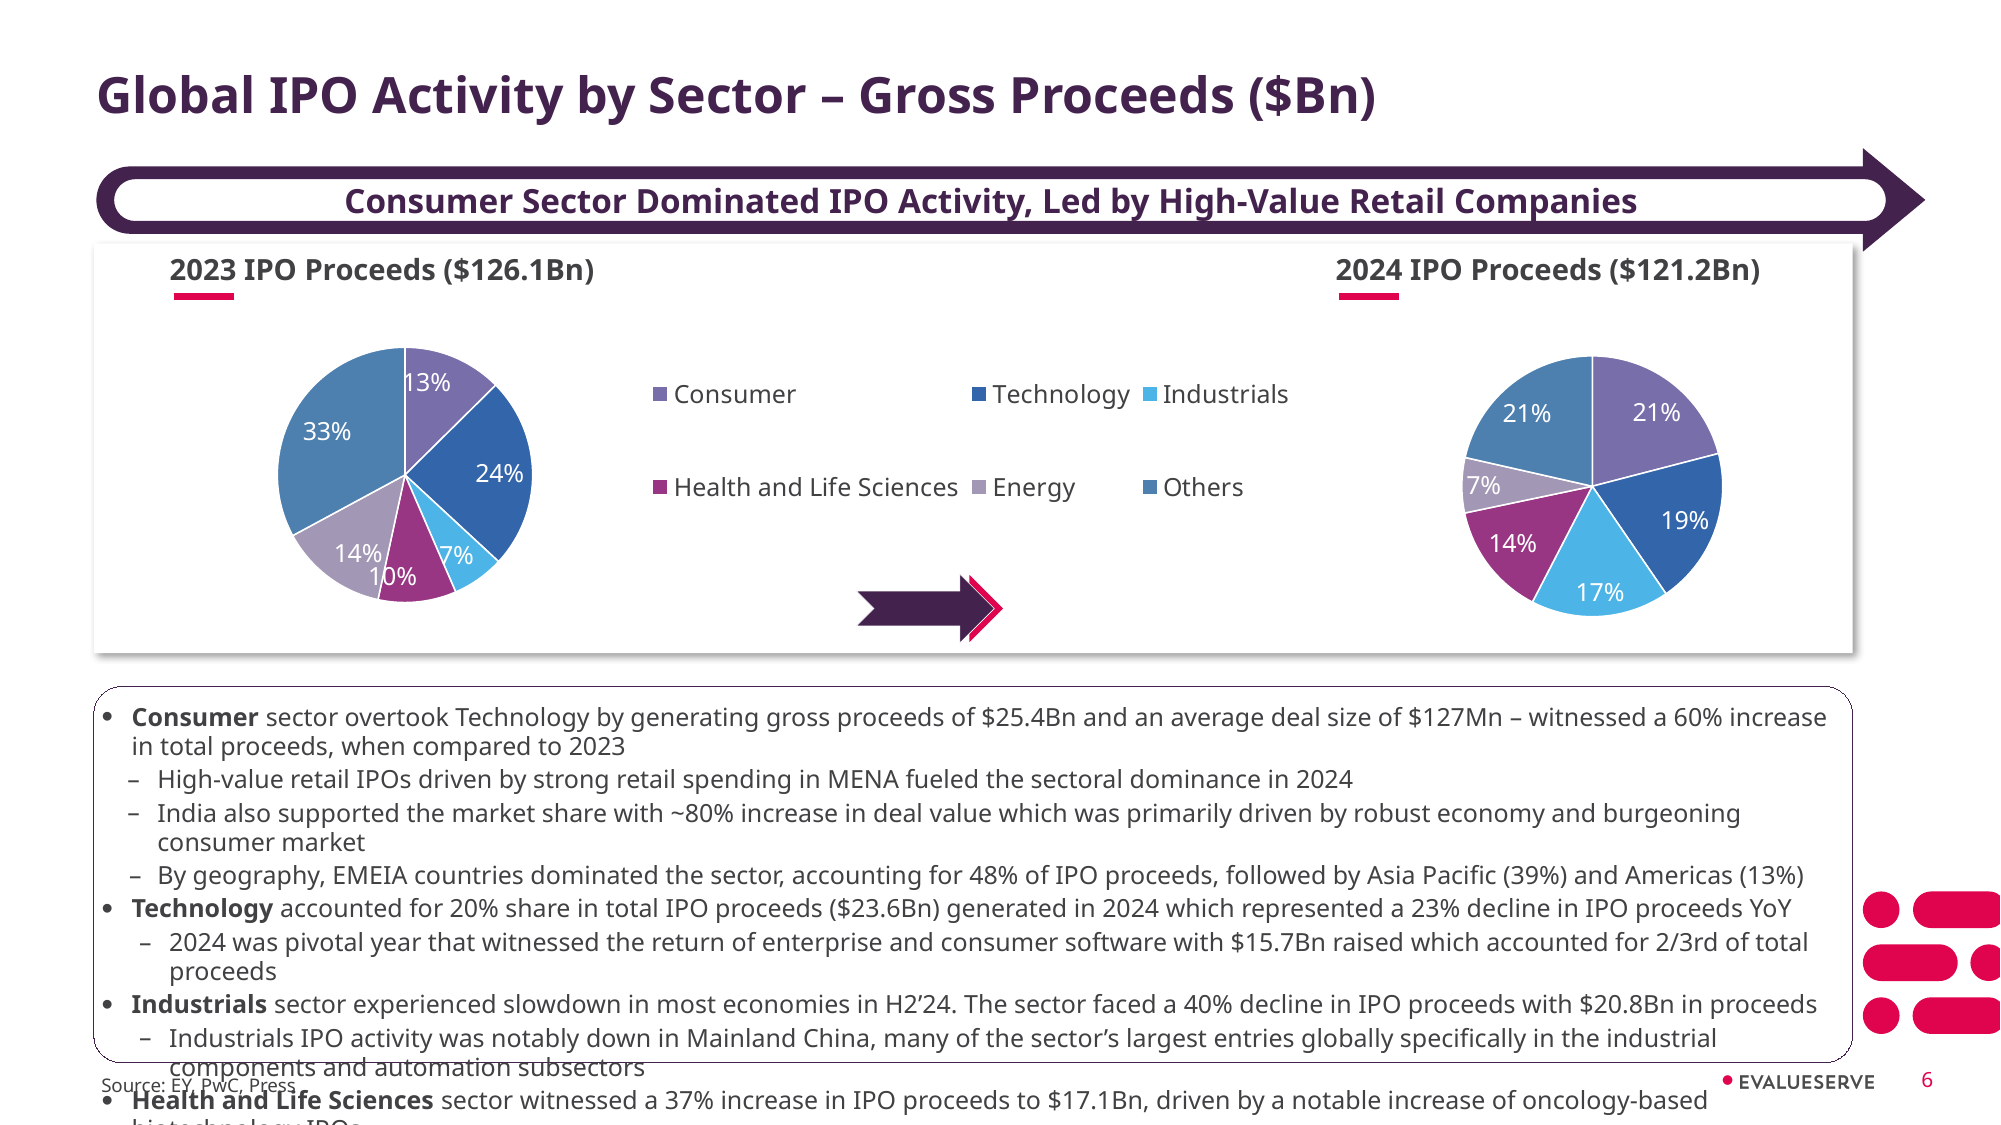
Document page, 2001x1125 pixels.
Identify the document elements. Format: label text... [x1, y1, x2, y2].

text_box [96, 148, 1926, 252]
chart [104, 304, 1841, 651]
text_box Consumer sector overtook Technology by generating gross proceeds of $25.4Bn and an average deal size of $127Mn – witnessed a 60% increase in total proceeds, when compared to 2023 High-value retail IPOs driven by strong retail spending in MENA fueled the sectoral dominance in 2024 India also supported the market share with ~80% increase in deal value which was primarily driven by robust economy and burgeoning consumer market By geography, EMEIA countries dominated the sector, accounting for 48% of IPO proceeds, followed by Asia Pacific (39%) and Americas (13%) Technology accounted for 20% share in total IPO proceeds ($23.6Bn) generated in 2024 which represented a 23% decline in IPO proceeds YoY 2024 was pivotal year that witnessed the return of enterprise and consumer software with $15.7Bn raised which accounted for 2/3rd of total proceeds Industrials sector experienced slowdown in most economies in H2’24. The sector faced a 40% decline in IPO proceeds with $20.8Bn in proceeds Industrials IPO activity was notably down in Mainland China, many of the sector’s largest entries globally specifically in the industrial components and automation subsectors Health and Life Sciences sector witnessed a 37% increase in IPO proceeds to $17.1Bn, driven by a notable increase of oncology-based biotechnology IPOs [93, 686, 1853, 1063]
text_box 2024 IPO Proceeds ($121.2Bn) [1334, 252, 1762, 295]
text_box [93, 242, 1854, 654]
text_box Source: EY, PwC, Press [93, 1073, 1536, 1100]
slide_number 6 [1885, 1062, 1949, 1100]
picture [1740, 1075, 1874, 1089]
text_box 2023 IPO Proceeds ($126.1Bn) [169, 252, 596, 295]
title Global IPO Activity by Sector – Gross Proceeds ($Bn) [96, 64, 1853, 131]
